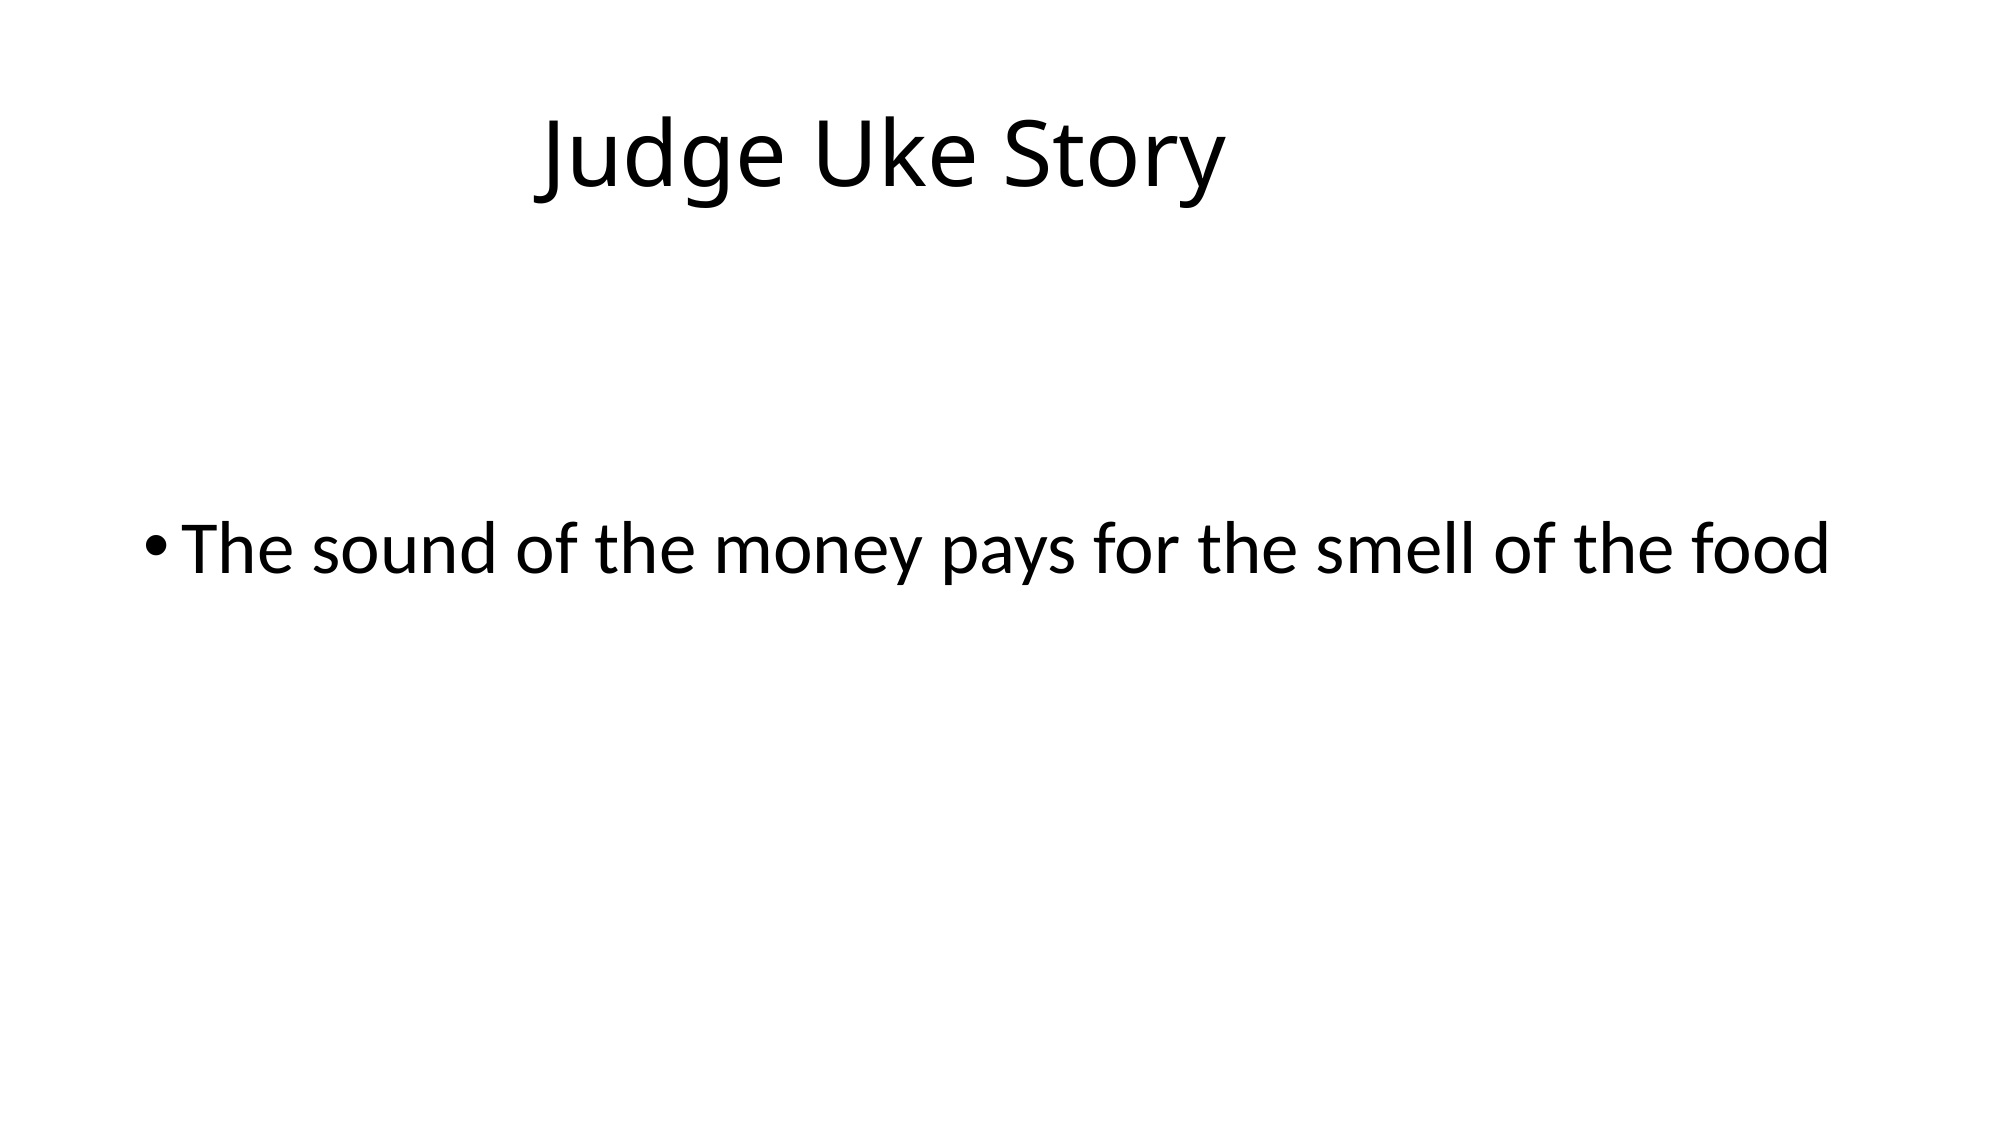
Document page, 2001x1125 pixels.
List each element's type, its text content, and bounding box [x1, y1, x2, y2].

title Judge Uke Story [472, 48, 1296, 266]
list The sound of the money pays for the smell of the food [128, 501, 1854, 658]
